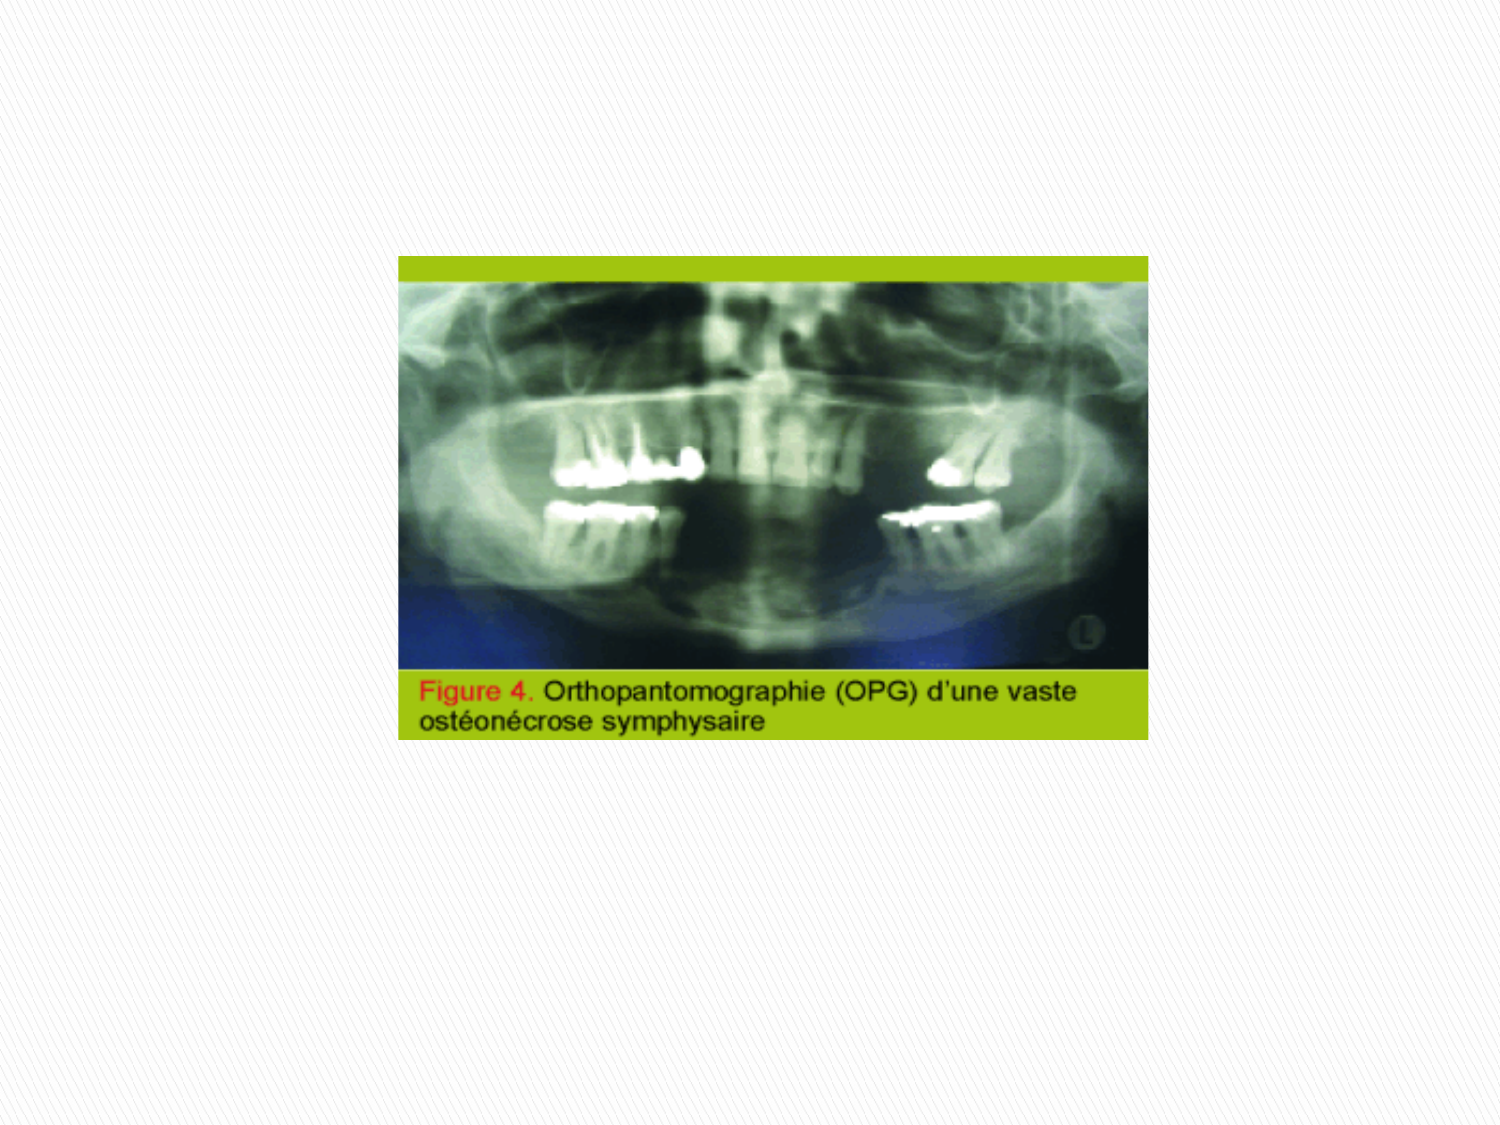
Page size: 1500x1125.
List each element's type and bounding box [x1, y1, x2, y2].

list [398, 256, 1149, 740]
